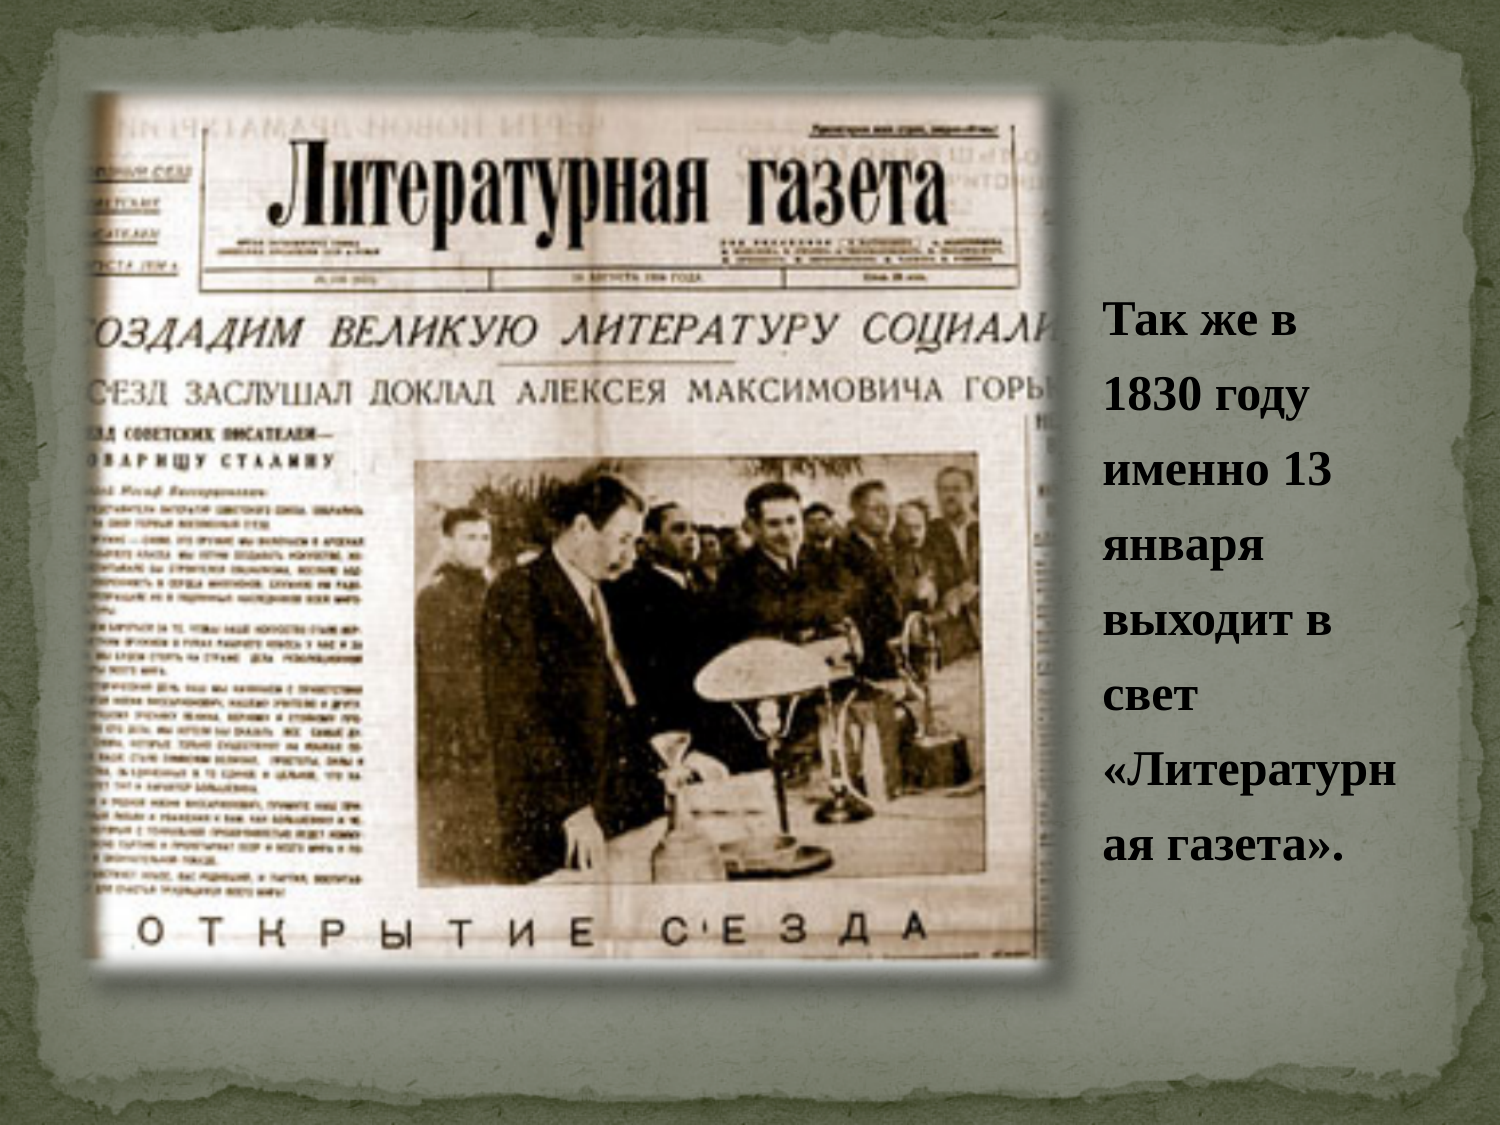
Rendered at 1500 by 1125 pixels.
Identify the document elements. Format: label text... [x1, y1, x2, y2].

picture [75, 75, 1061, 986]
list Так же в 1830 году именно 13 января выходит в свет «Литературная газета». [1087, 262, 1425, 988]
